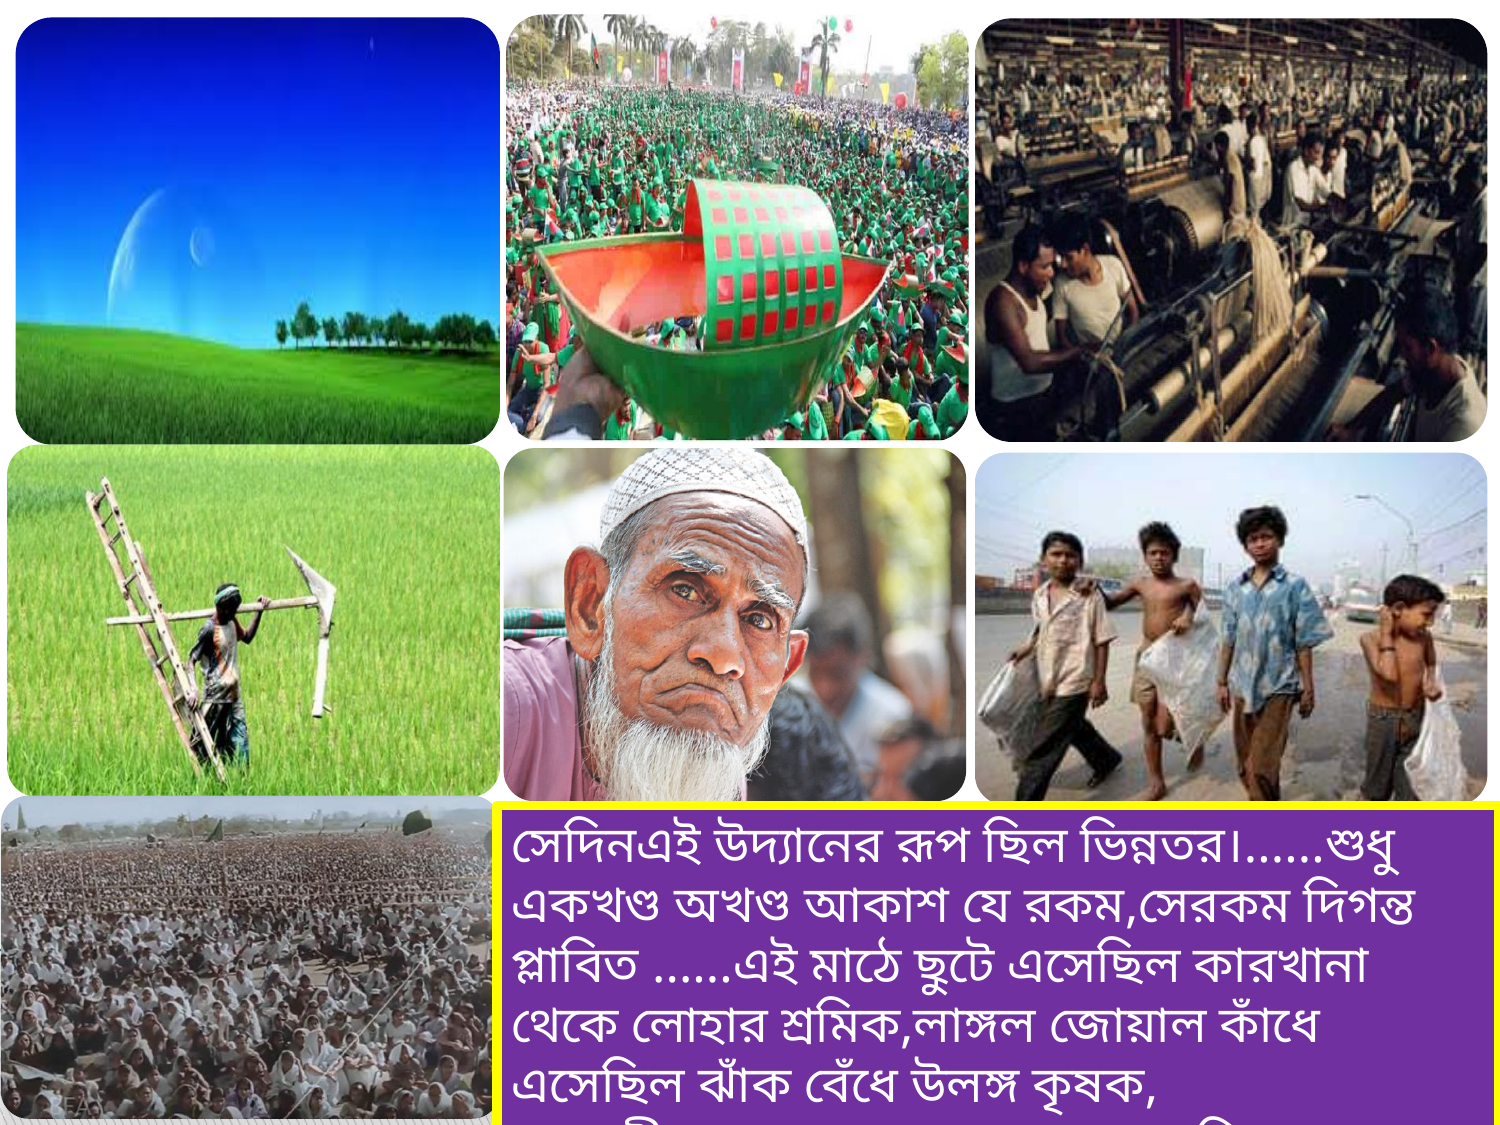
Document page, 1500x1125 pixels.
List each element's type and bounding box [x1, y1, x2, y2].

text_box [0, 14, 1488, 1119]
text_box [1492, 805, 1499, 1125]
